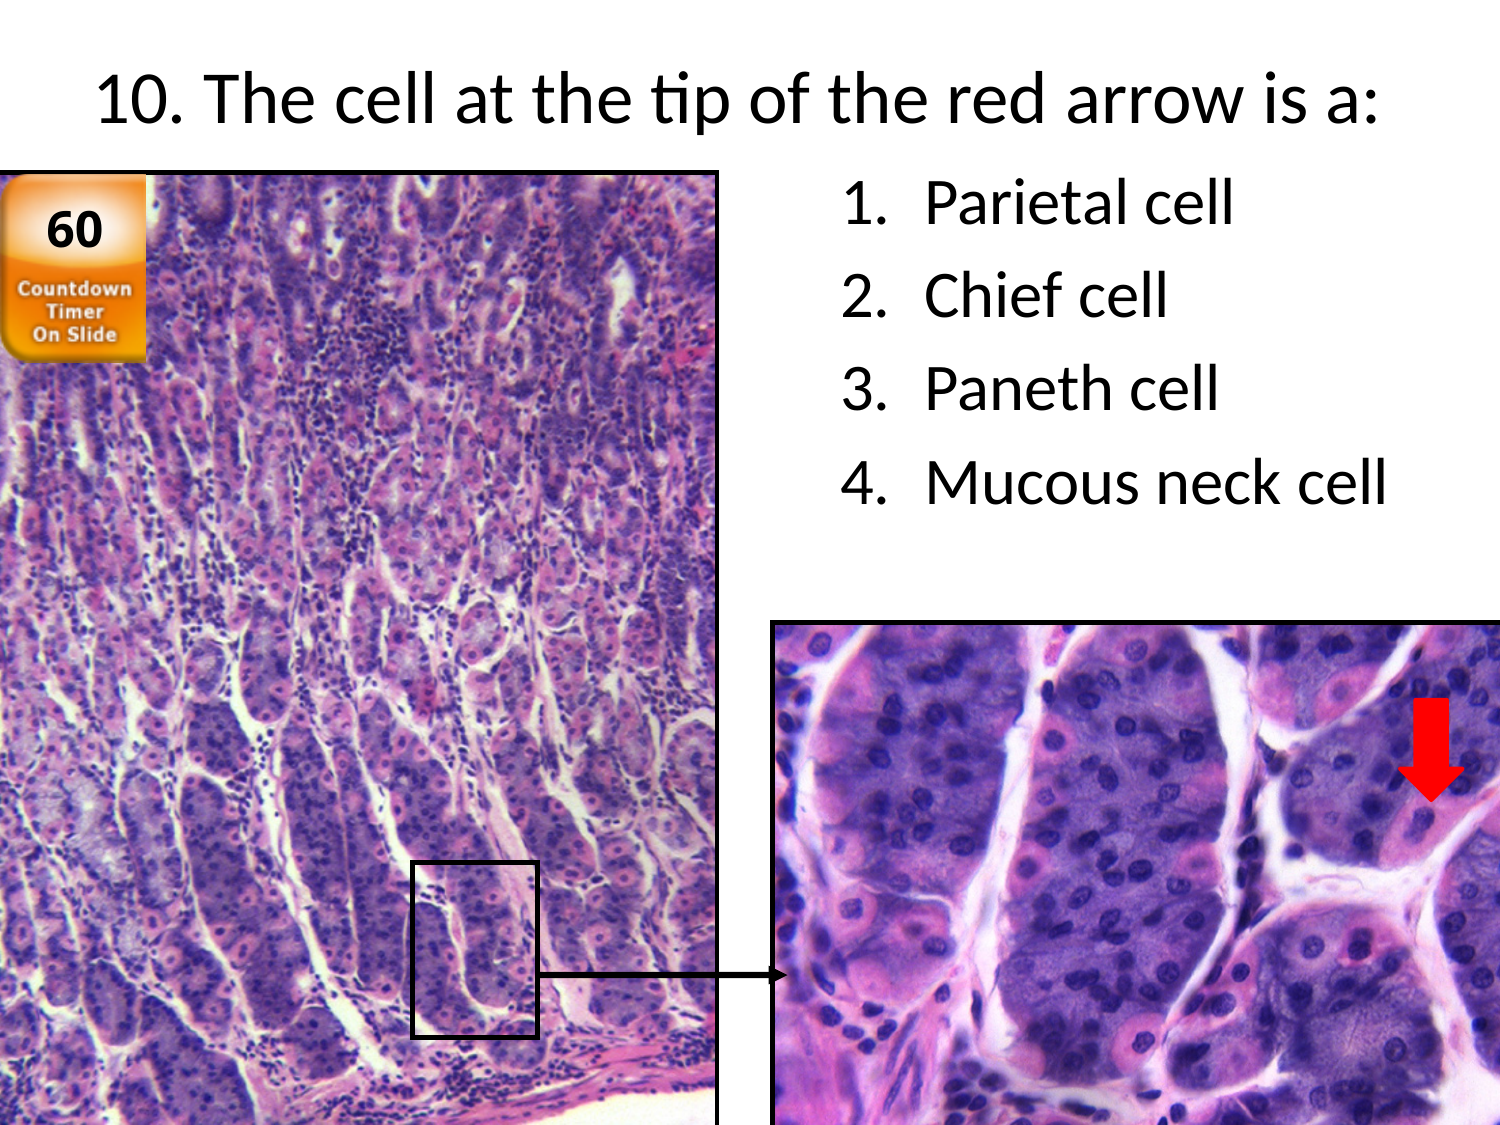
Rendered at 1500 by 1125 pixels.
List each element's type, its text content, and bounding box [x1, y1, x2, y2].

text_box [0, 174, 147, 363]
picture [774, 624, 1500, 1125]
picture [0, 174, 716, 1125]
title 10. The cell at the tip of the red arrow is a: [62, 0, 1413, 188]
list Parietal cell Chief cell Paneth cell Mucous neck cell [825, 149, 1500, 624]
